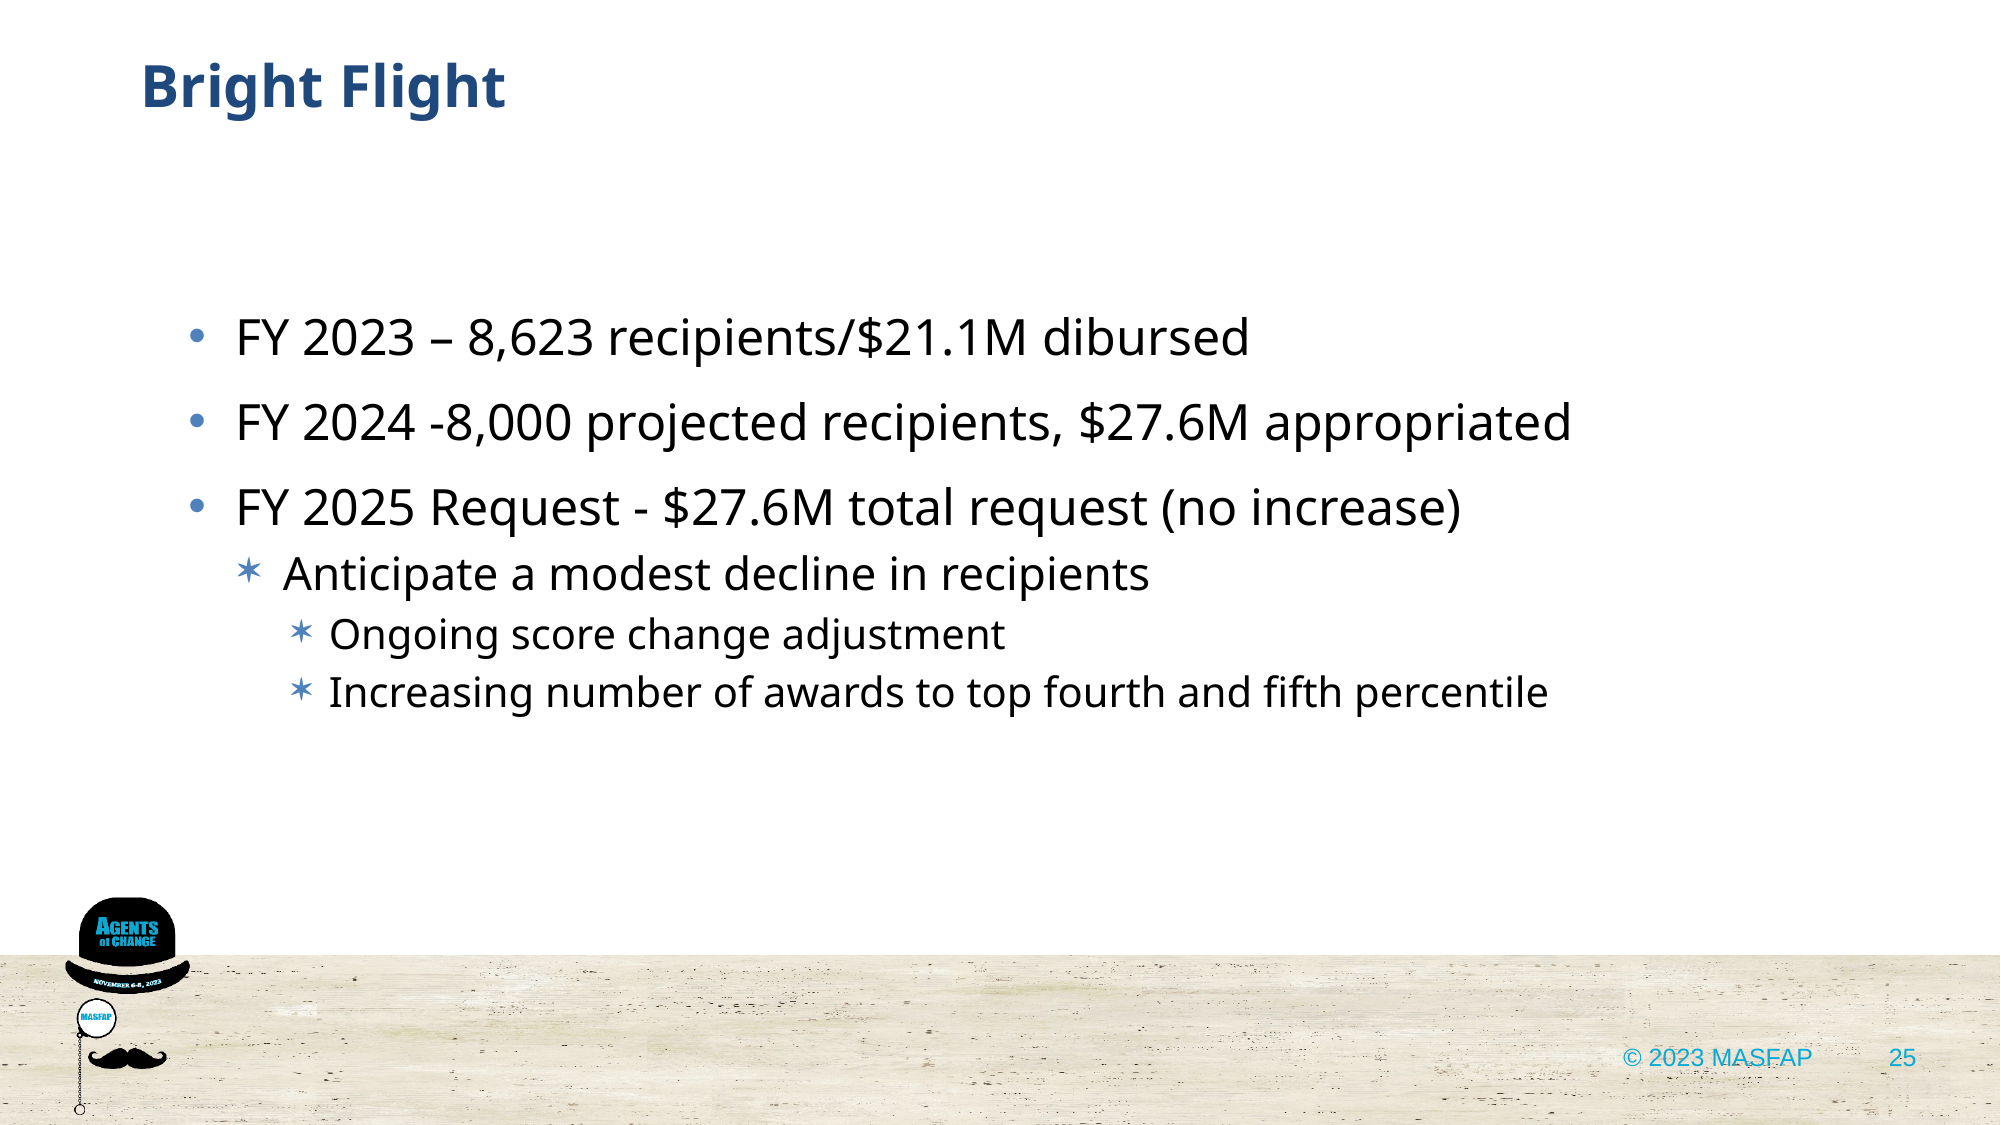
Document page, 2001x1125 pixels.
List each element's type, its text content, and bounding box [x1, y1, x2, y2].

picture [0, 891, 2000, 1125]
list FY 2023 – 8,623 recipients/$21.1M dibursed FY 2024 -8,000 projected recipients, $27.6M appropriated FY 2025 Request - $27.6M total request (no increase) Anticipate a modest decline in recipients Ongoing score change adjustment Increasing number of awards to top fourth and fifth percentile [173, 297, 1925, 498]
slide_number 25 [1862, 1026, 1932, 1087]
footer © 2023 MASFAP [1608, 1026, 1839, 1087]
list Bright Flight [125, 41, 1925, 150]
